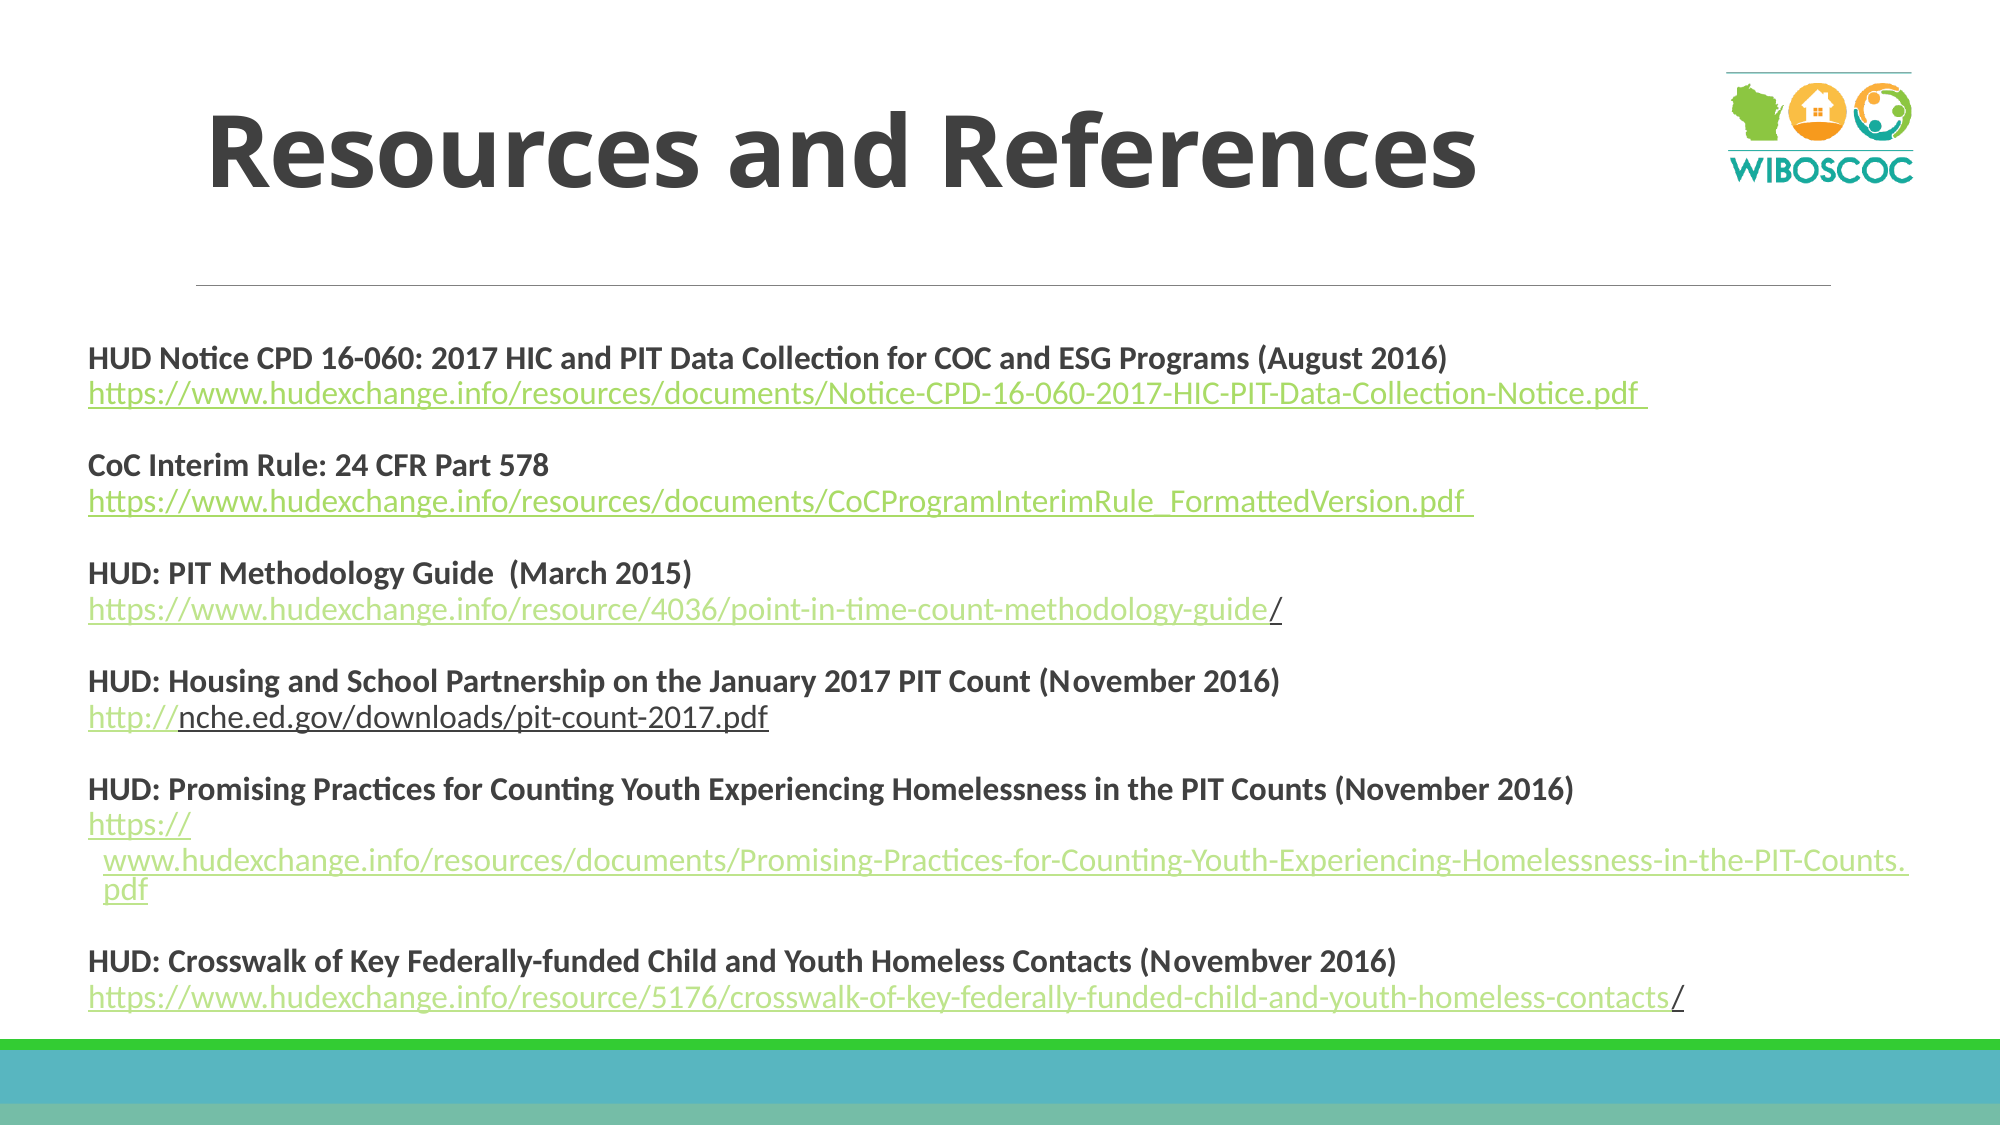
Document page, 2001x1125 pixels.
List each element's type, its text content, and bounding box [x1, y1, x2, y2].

picture [1717, 54, 1923, 206]
title Resources and References [184, 86, 1666, 242]
list HUD Notice CPD 16-060: 2017 HIC and PIT Data Collection for COC and ESG Programs (August 2016) https://www.hudexchange.info/resources/documents/Notice-CPD-16-060-2017-HIC-PIT-Data-Collection-Notice.pdf CoC Interim Rule: 24 CFR Part 578 https://www.hudexchange.info/resources/documents/CoCProgramInterimRule_FormattedVersion.pdf HUD: PIT Methodology Guide (March 2015) https://www.hudexchange.info/resource/4036/point-in-time-count-methodology-guide/ HUD: Housing and School Partnership on the January 2017 PIT Count (November 2016) http://nche.ed.gov/downloads/pit-count-2017.pdf HUD: Promising Practices for Counting Youth Experiencing Homelessness in the PIT Counts (November 2016) https://www.hudexchange.info/resources/documents/Promising-Practices-for-Counting-Youth-Experiencing-Homelessness-in-the-PIT-Counts.pdf HUD: Crosswalk of Key Federally-funded Child and Youth Homeless Contacts (Novembver 2016) https://www.hudexchange.info/resource/5176/crosswalk-of-key-federally-funded-child-and-youth-homeless-contacts/ [68, 320, 1932, 1000]
